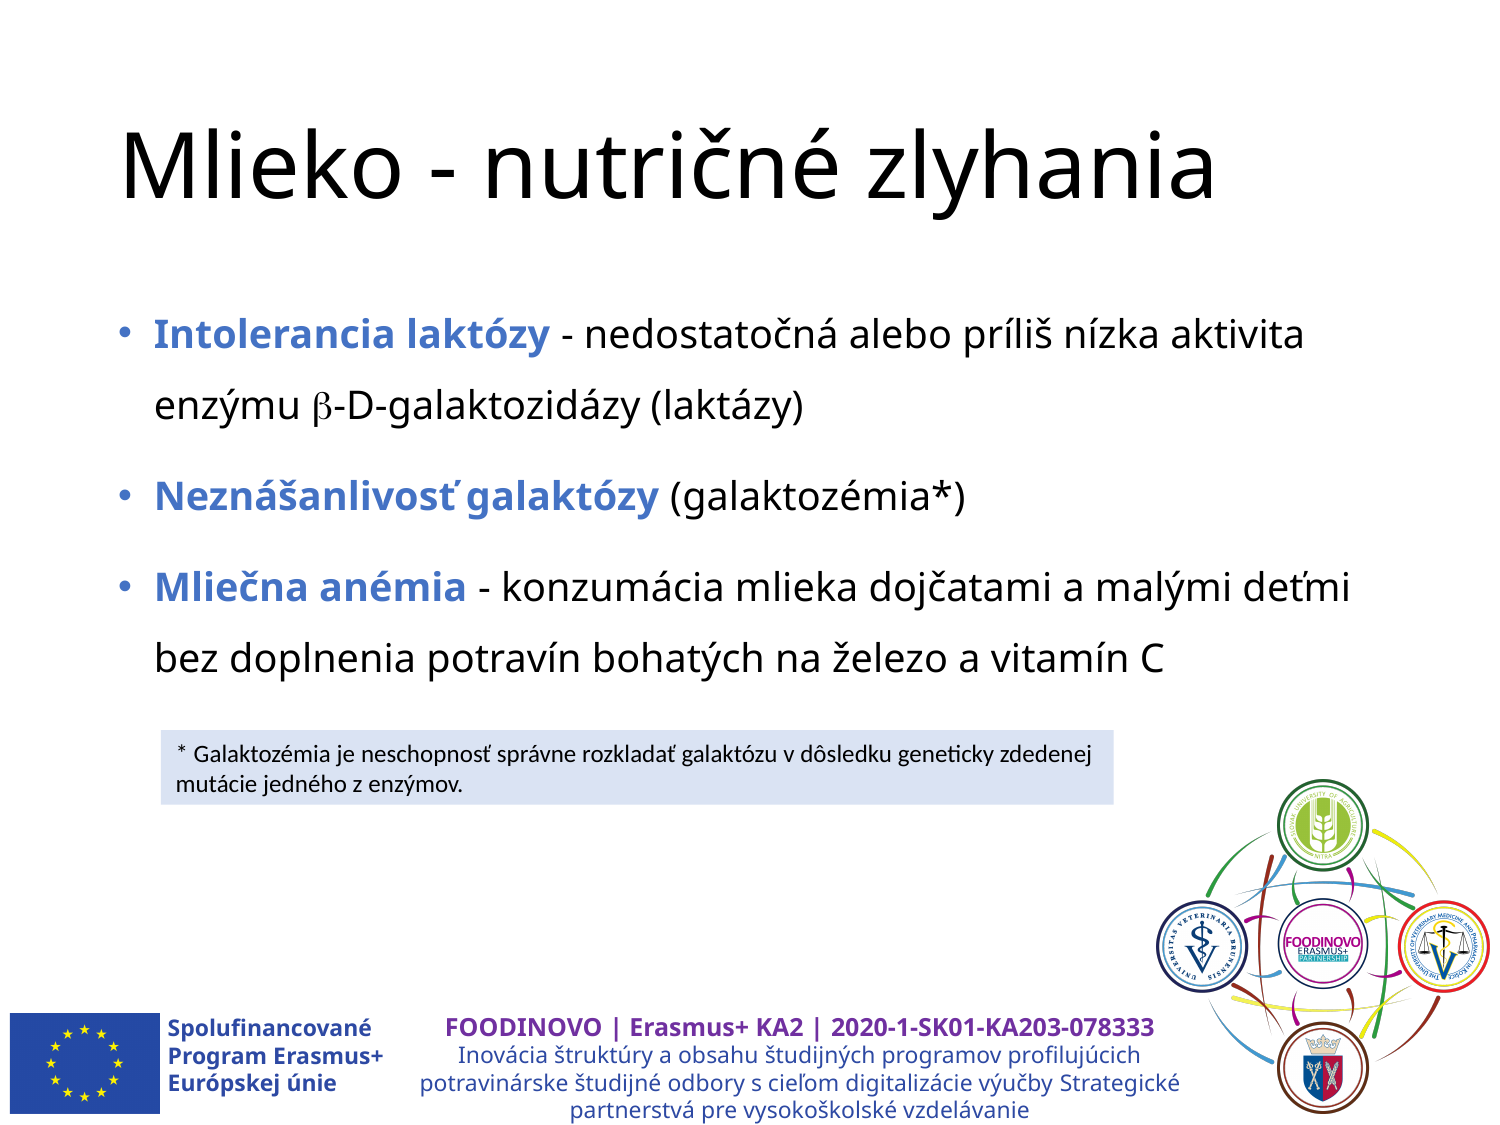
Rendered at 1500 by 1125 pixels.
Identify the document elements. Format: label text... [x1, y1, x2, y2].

picture [1156, 779, 1490, 1114]
picture [9, 1013, 160, 1114]
title Mlieko - nutričné zlyhania [103, 59, 1397, 277]
list Intolerancia laktózy - nedostatočná alebo príliš nízka aktivita enzýmu -D-galaktozidázy (laktázy) Neznášanlivosť galaktózy (galaktozémia*) Mliečna anémia - konzumácia mlieka dojčatami a malými deťmi bez doplnenia potravín bohatých na železo a vitamín C [103, 277, 1397, 689]
text_box * Galaktozémia je neschopnosť správne rozkladať galaktózu v dôsledku geneticky zdedenej mutácie jedného z enzýmov. [160, 730, 1114, 805]
